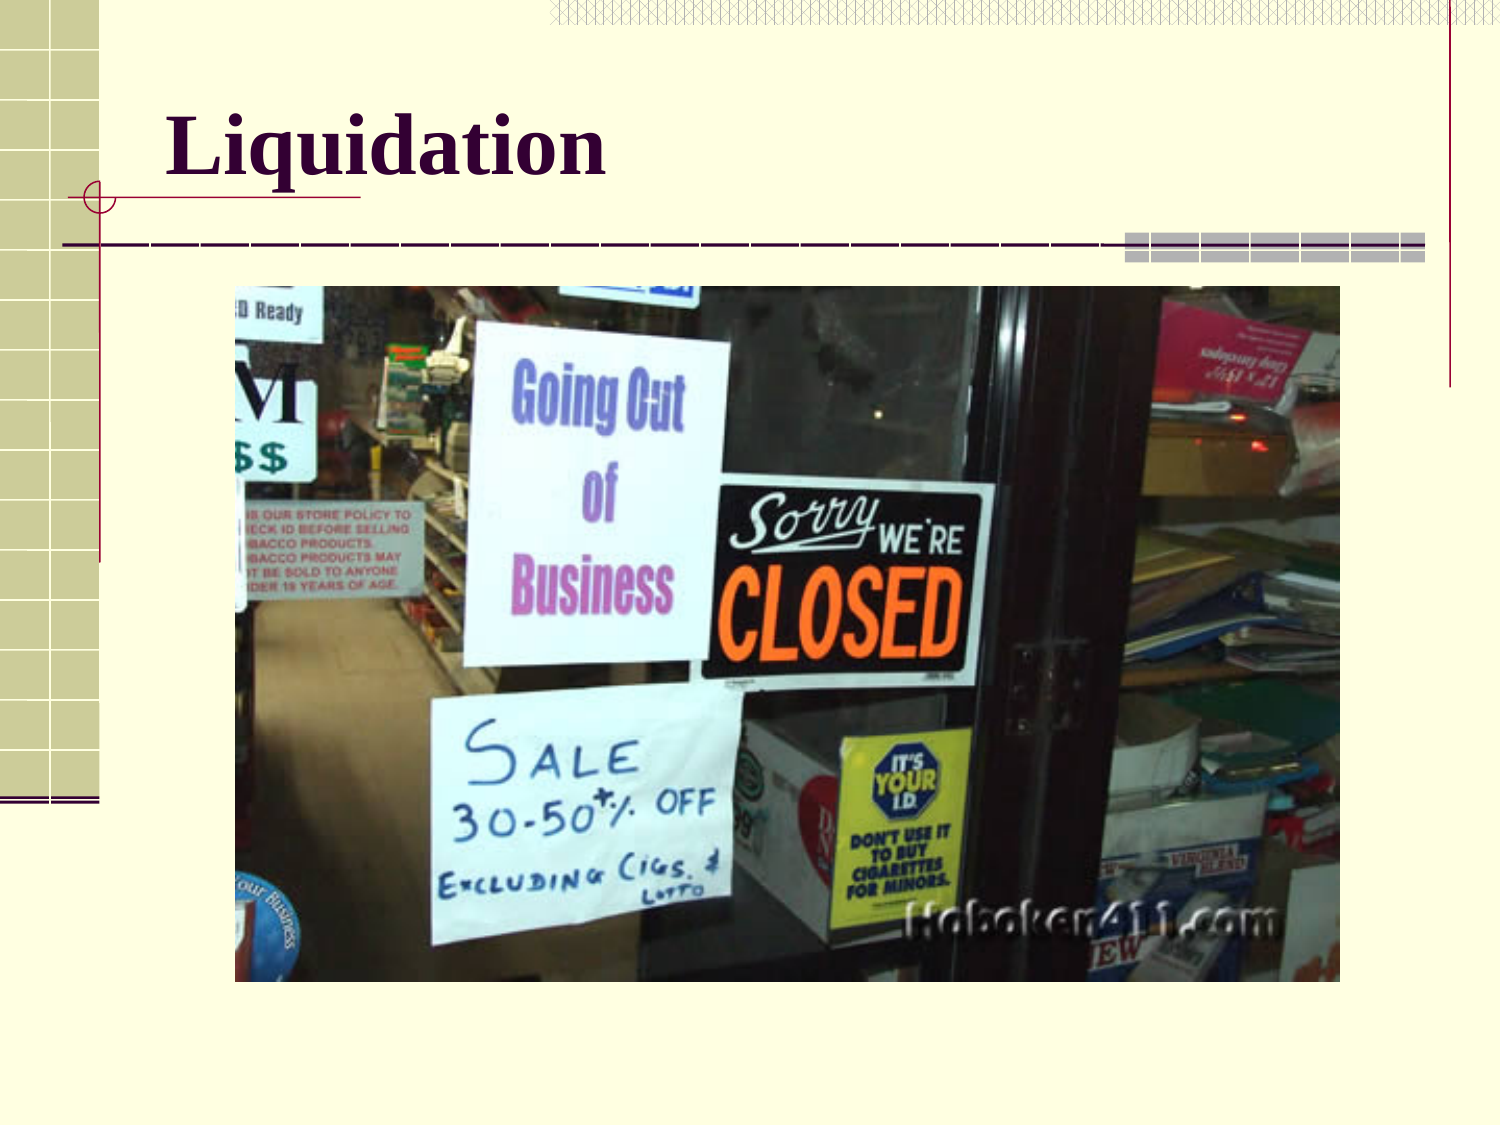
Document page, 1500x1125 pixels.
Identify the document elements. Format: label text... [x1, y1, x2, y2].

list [235, 285, 1340, 983]
title Liquidation [150, 45, 1425, 234]
